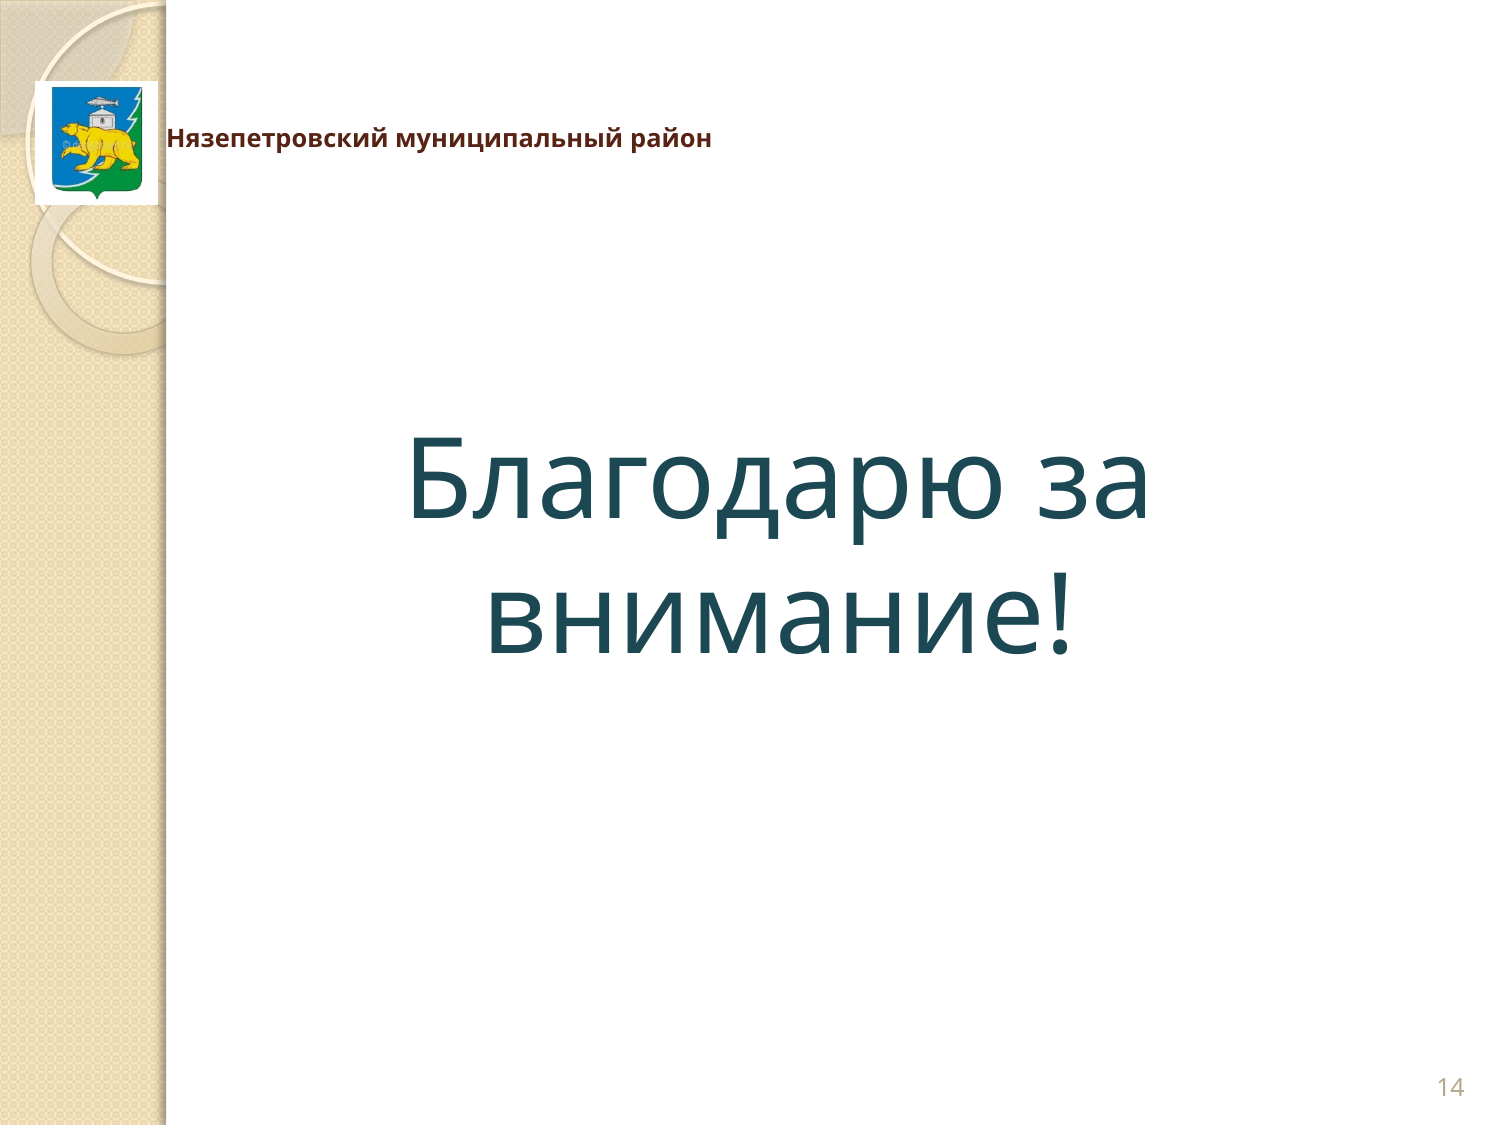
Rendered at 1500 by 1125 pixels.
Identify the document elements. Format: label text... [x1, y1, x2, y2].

slide_number 14 [1413, 1034, 1488, 1113]
text_box Благодарю за внимание! [210, 398, 1348, 684]
picture [34, 81, 158, 205]
title Нязепетровский муниципальный район [164, 93, 1425, 164]
